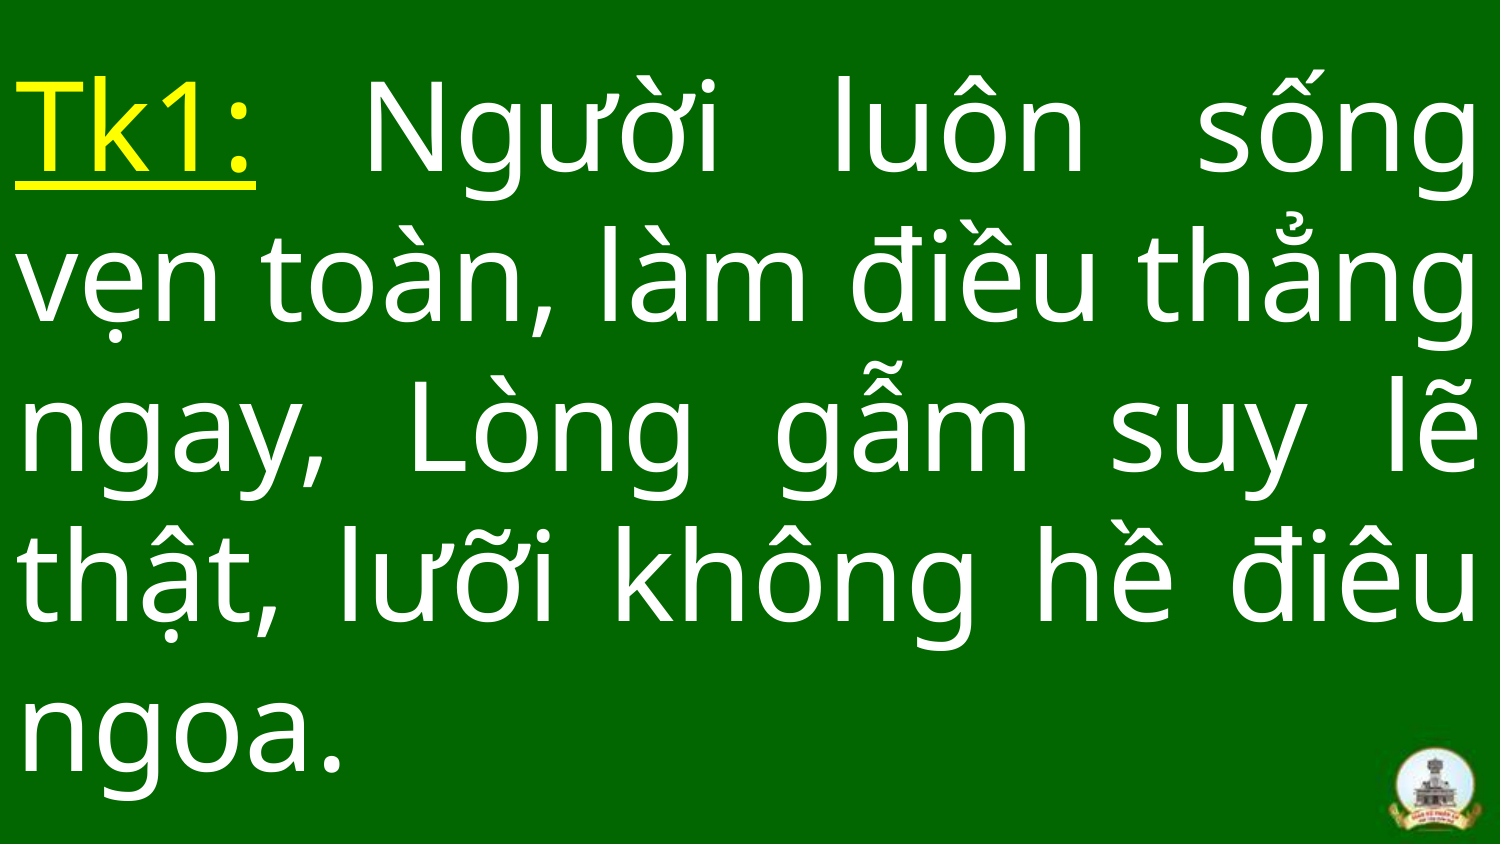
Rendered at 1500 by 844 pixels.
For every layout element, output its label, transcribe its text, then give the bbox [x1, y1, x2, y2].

title Tk1: Người luôn sống vẹn toàn, làm điều thẳng ngay, Lòng gẫm suy lẽ thật, lưỡi không hề điêu ngoa. [0, 0, 1500, 844]
